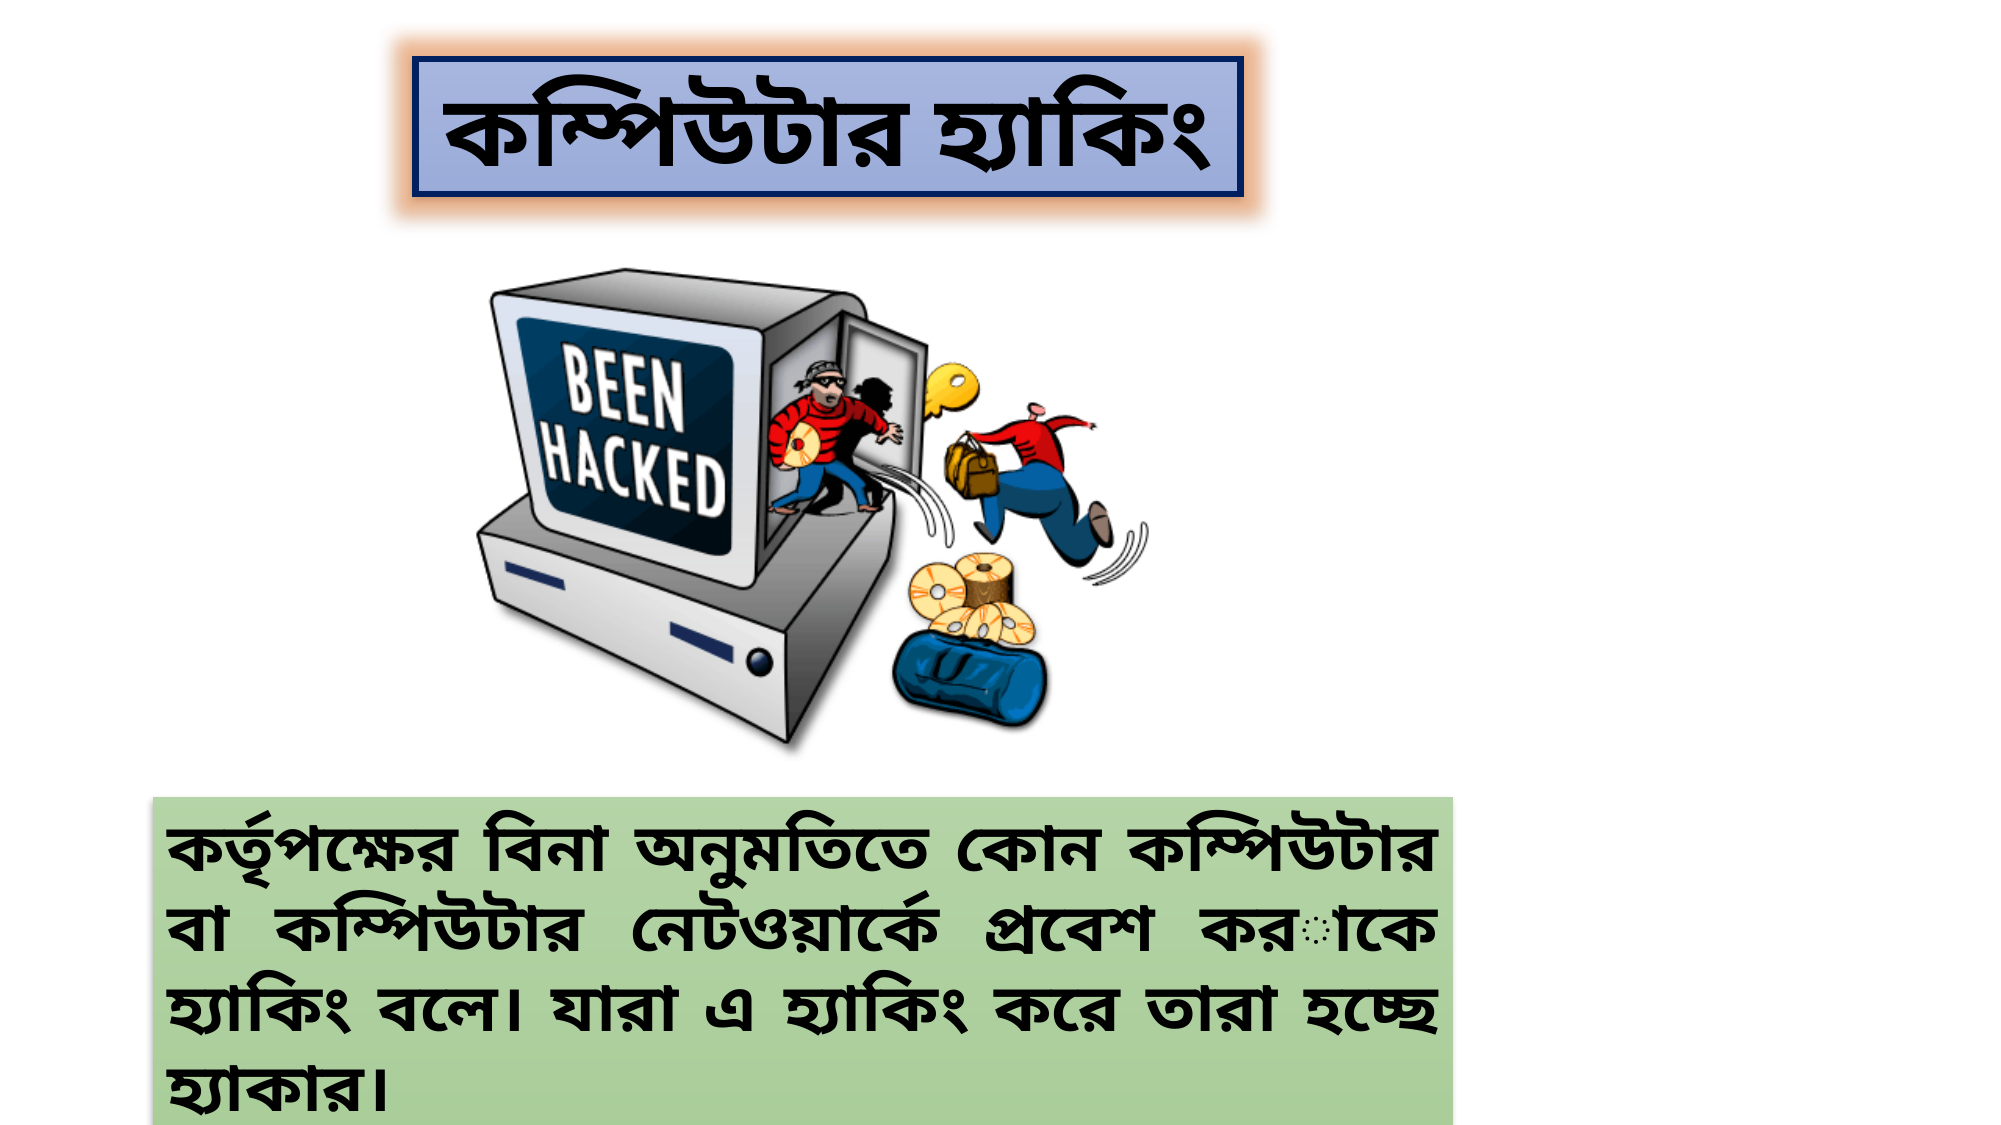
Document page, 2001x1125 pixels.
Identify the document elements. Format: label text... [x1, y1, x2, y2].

text_box কর্তৃপক্ষের বিনা অনুমতিতে কোন কম্পিউটার বা কম্পিউটার নেটওয়ার্কে প্রবেশ করাকে হ্যাকিং বলে। যারা এ হ্যাকিং করে তারা হচ্ছে হ্যাকার। [152, 797, 1453, 1125]
text_box কম্পিউটার হ্যাকিং [415, 59, 1241, 194]
picture [461, 262, 1163, 761]
